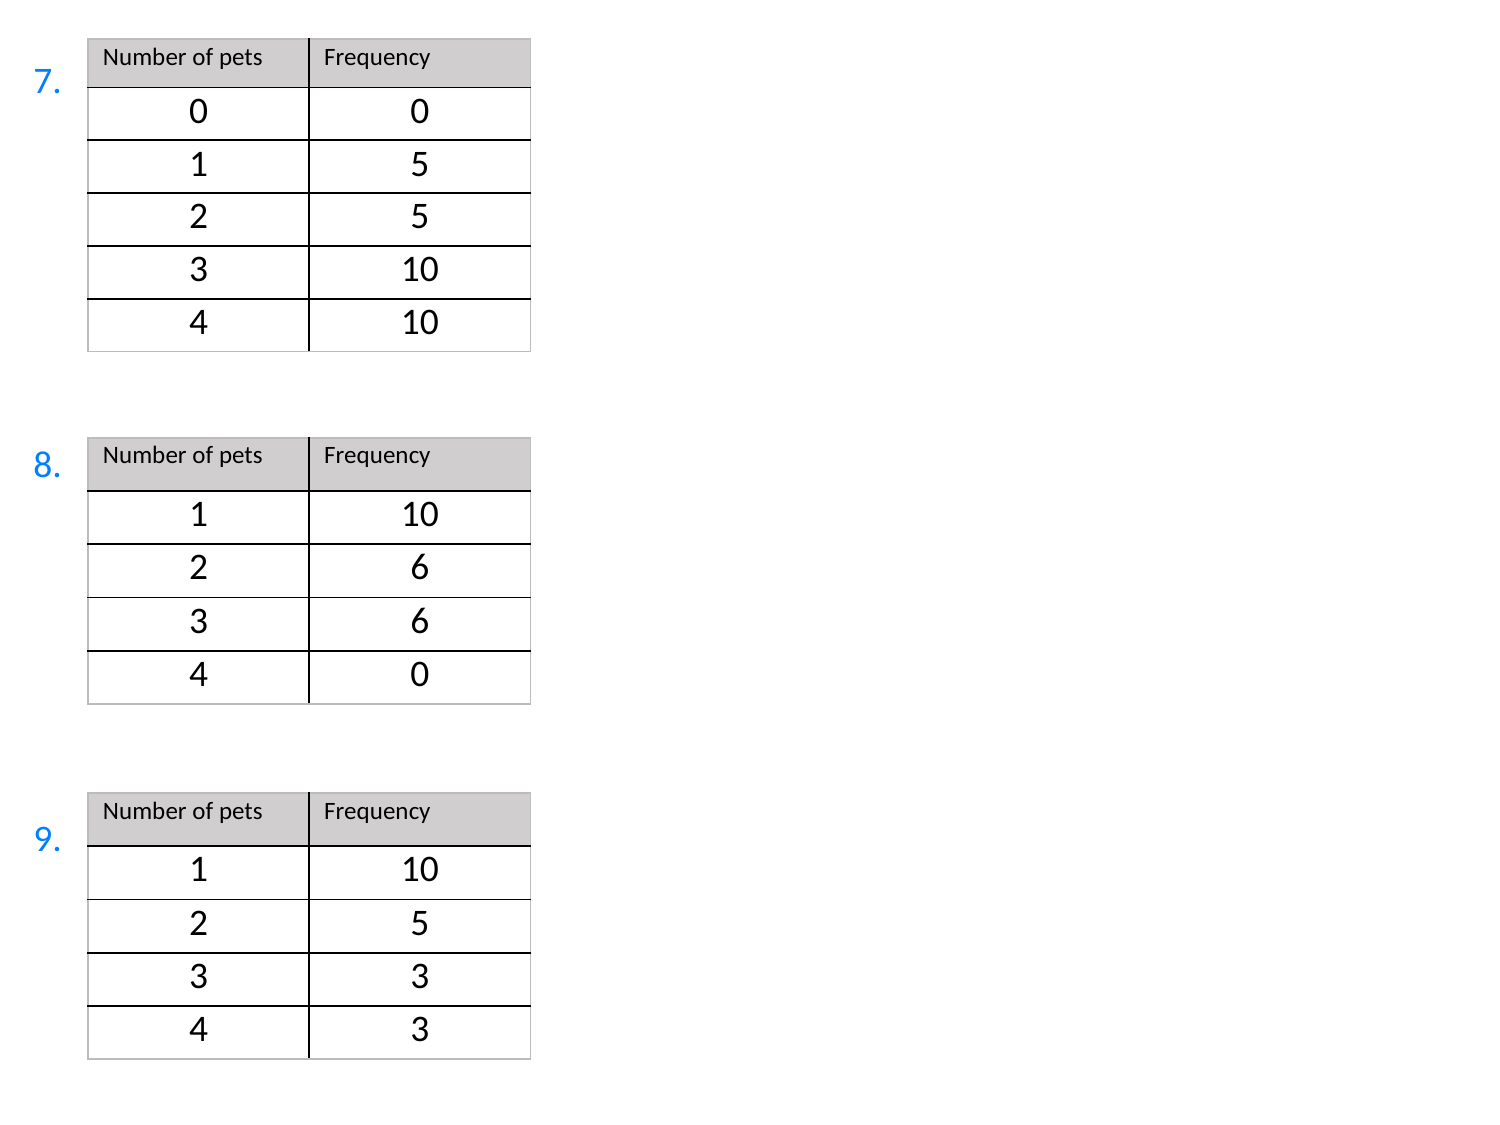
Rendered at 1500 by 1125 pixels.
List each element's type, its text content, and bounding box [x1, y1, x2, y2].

table_cell 2 [89, 194, 308, 245]
table_cell 2 [89, 545, 308, 597]
table_header Frequency [310, 40, 530, 87]
table_cell 0 [310, 652, 530, 703]
table_cell 4 [89, 652, 308, 703]
table_cell 3 [310, 1007, 530, 1058]
table_cell 10 [310, 492, 530, 543]
table_header Number of pets [89, 439, 308, 490]
text_box 7. [33, 56, 62, 102]
table_cell 3 [89, 954, 308, 1005]
table_cell 6 [310, 545, 530, 597]
table_cell 3 [89, 598, 308, 650]
table_header Frequency [310, 794, 530, 845]
table_cell 3 [310, 954, 530, 1005]
table_header Frequency [310, 439, 530, 490]
table_cell 1 [89, 492, 308, 543]
table_cell 5 [310, 900, 530, 952]
table_cell 3 [89, 247, 308, 298]
table_cell 5 [310, 141, 530, 192]
text_box 8. [33, 439, 62, 485]
table_header Number of pets [89, 794, 308, 845]
table_cell 4 [89, 300, 308, 351]
table_cell 2 [89, 900, 308, 952]
table_cell 1 [89, 847, 308, 899]
text_box 9. [33, 814, 62, 860]
table_cell 5 [310, 194, 530, 245]
table_cell 10 [310, 247, 530, 298]
table_cell 0 [89, 88, 308, 139]
table_cell 0 [310, 88, 530, 139]
table_cell 6 [310, 598, 530, 650]
table_cell 4 [89, 1007, 308, 1058]
table_cell 10 [310, 847, 530, 899]
table_cell 10 [310, 300, 530, 351]
table_cell 1 [89, 141, 308, 192]
table_header Number of pets [89, 40, 308, 87]
